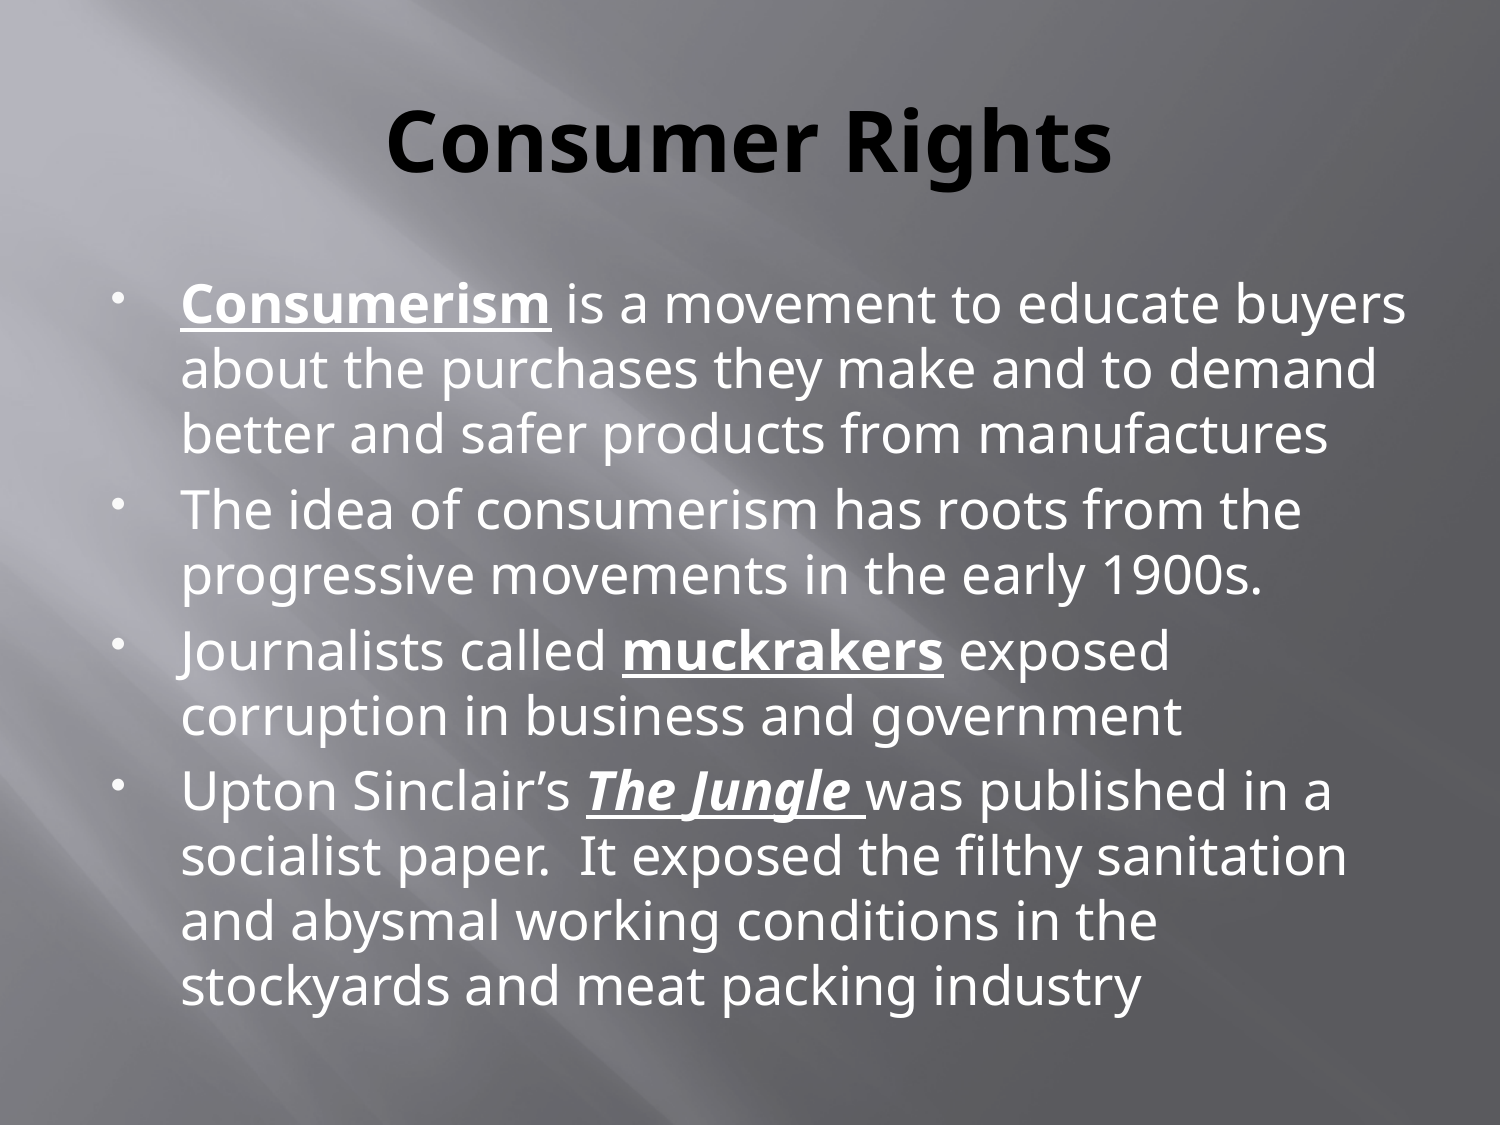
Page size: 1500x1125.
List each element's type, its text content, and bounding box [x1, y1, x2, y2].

list Consumerism is a movement to educate buyers about the purchases they make and to demand better and safer products from manufactures The idea of consumerism has roots from the progressive movements in the early 1900s. Journalists called muckrakers exposed corruption in business and government Upton Sinclair’s The Jungle was published in a socialist paper. It exposed the filthy sanitation and abysmal working conditions in the stockyards and meat packing industry [75, 262, 1425, 1035]
title Consumer Rights [75, 45, 1425, 233]
